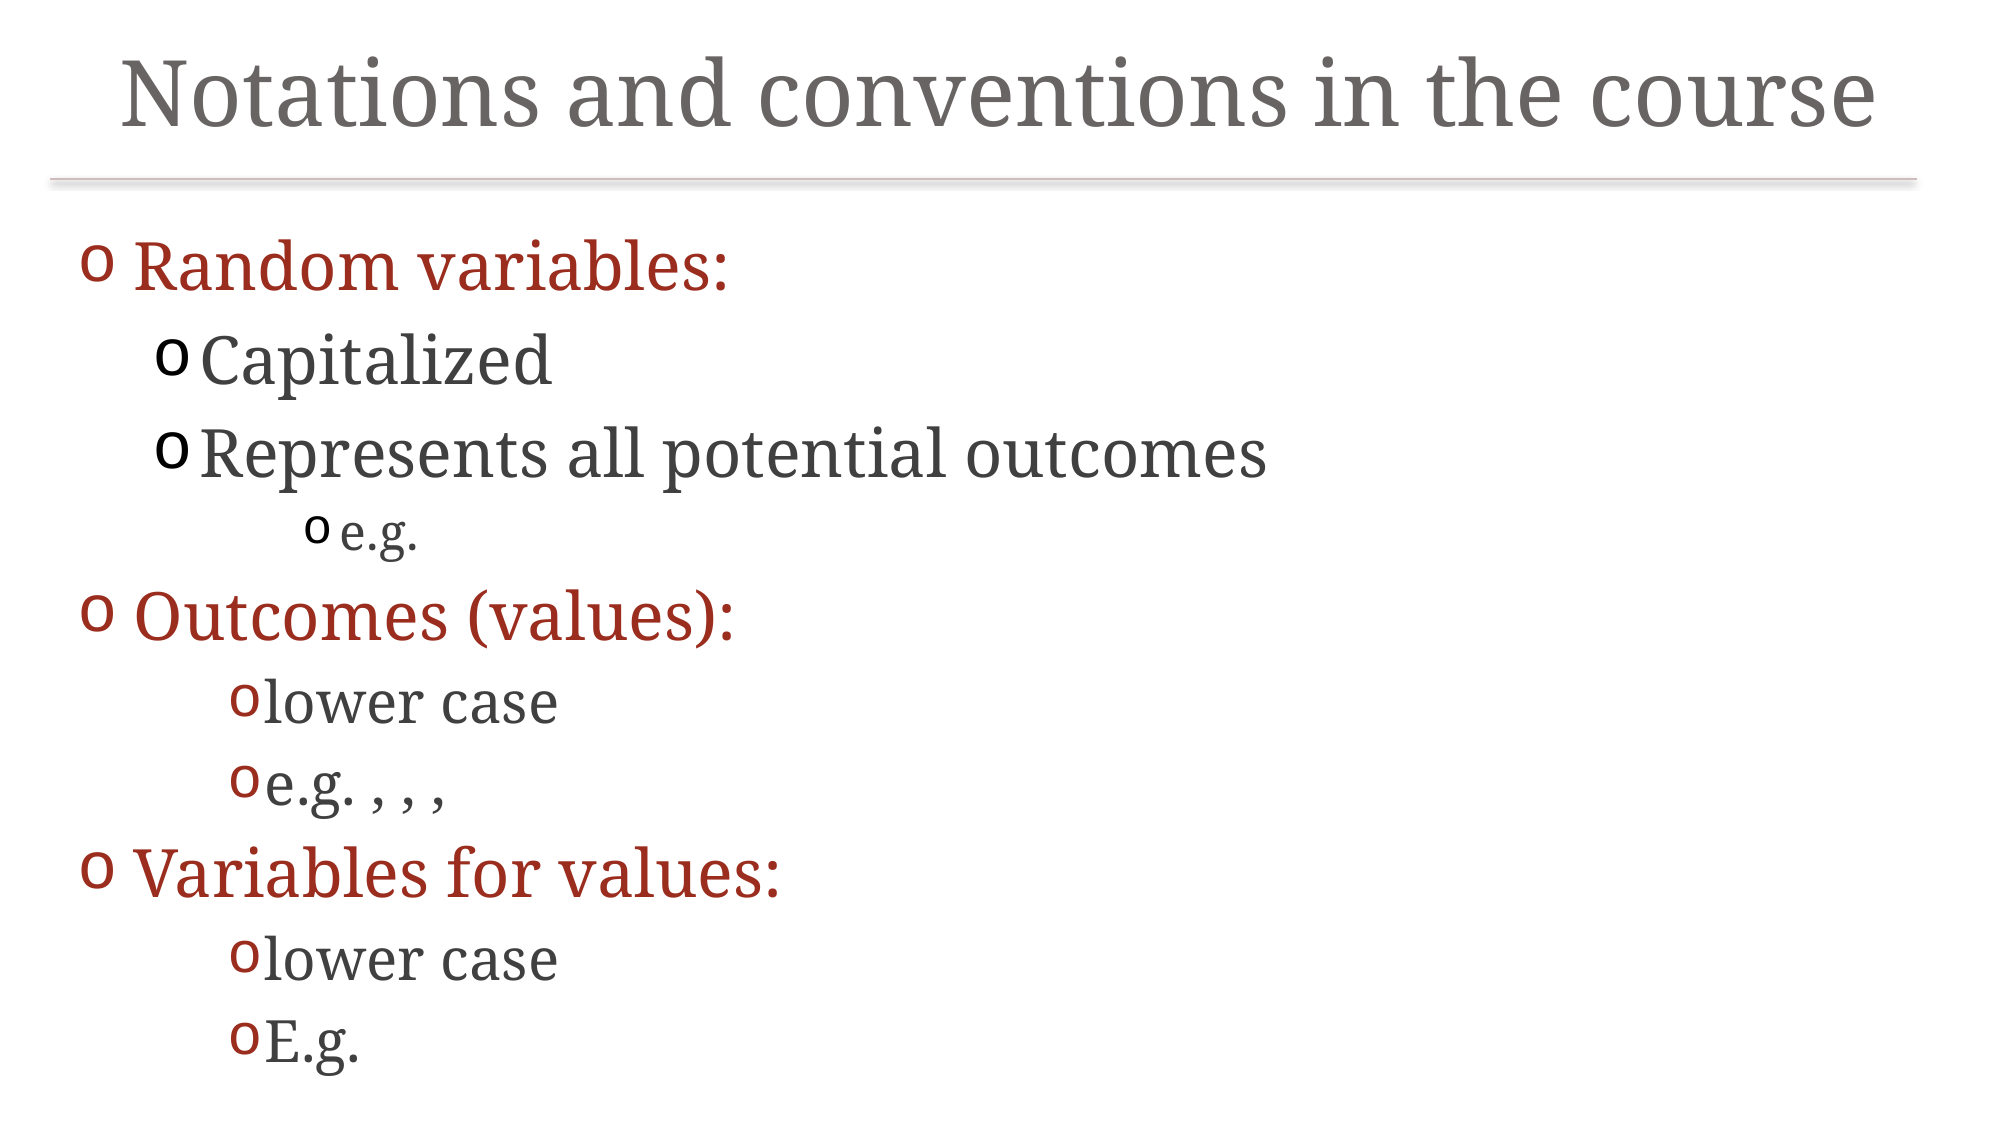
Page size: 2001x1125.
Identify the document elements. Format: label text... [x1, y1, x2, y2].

title Notations and conventions in the course [0, 0, 2000, 184]
